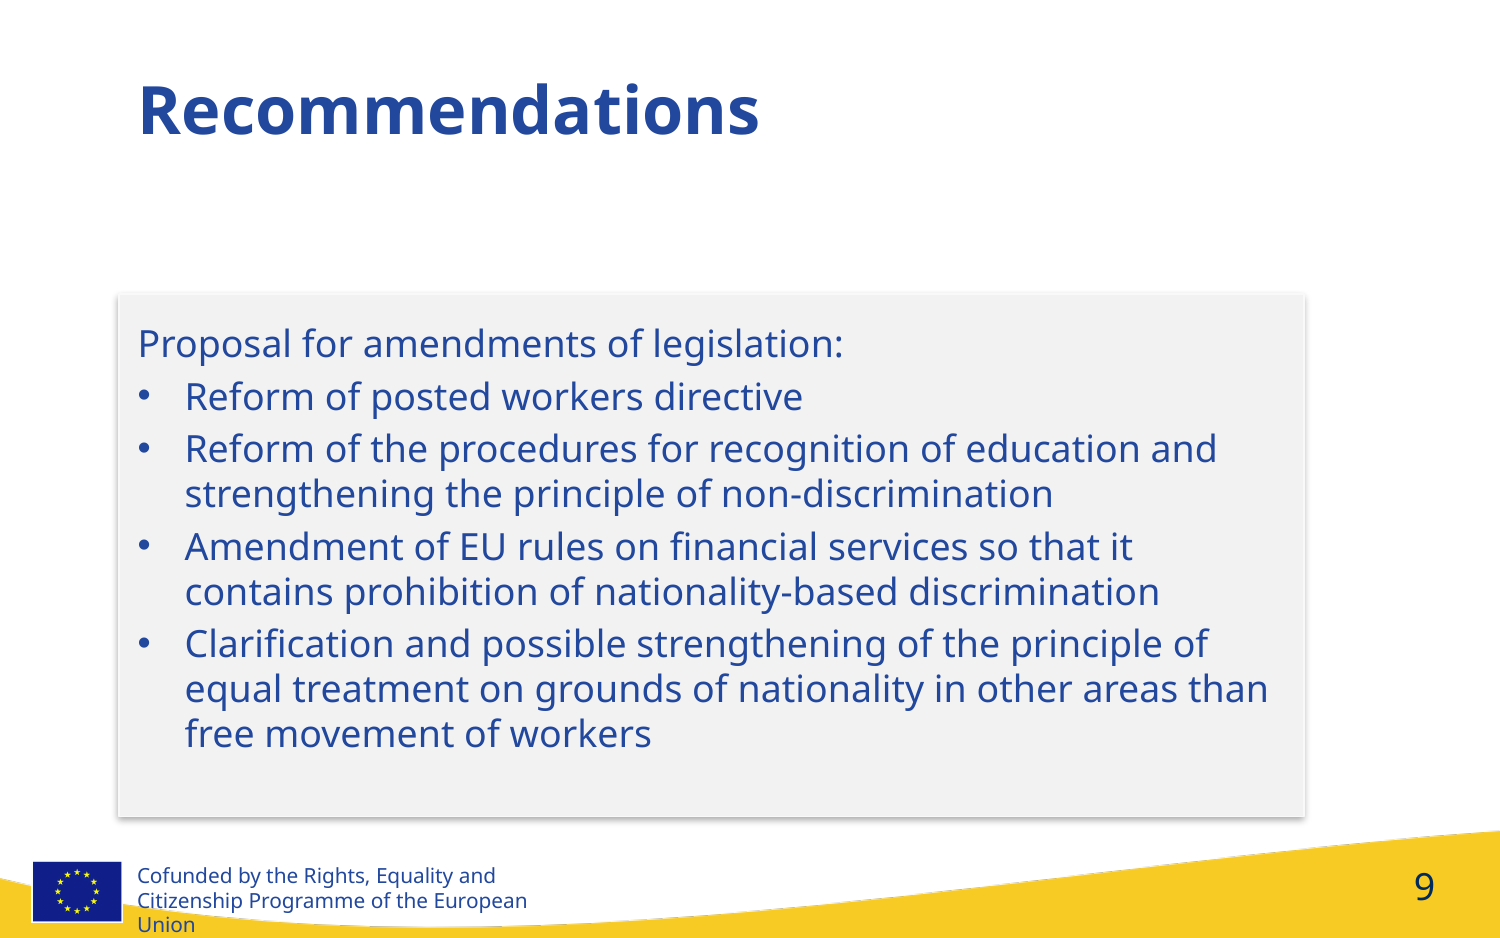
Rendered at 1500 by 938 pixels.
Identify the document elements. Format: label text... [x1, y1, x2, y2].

slide_number 9 [1100, 855, 1450, 929]
list Recommendations [122, 60, 1119, 169]
list Proposal for amendments of legislation: Reform of posted workers directive Reform of the procedures for recognition of education and strengthening the principle of non-discrimination Amendment of EU rules on financial services so that it contains prohibition of nationality-based discrimination Clarification and possible strengthening of the principle of equal treatment on grounds of nationality in other areas than free movement of workers [122, 312, 1288, 780]
picture [31, 860, 123, 923]
